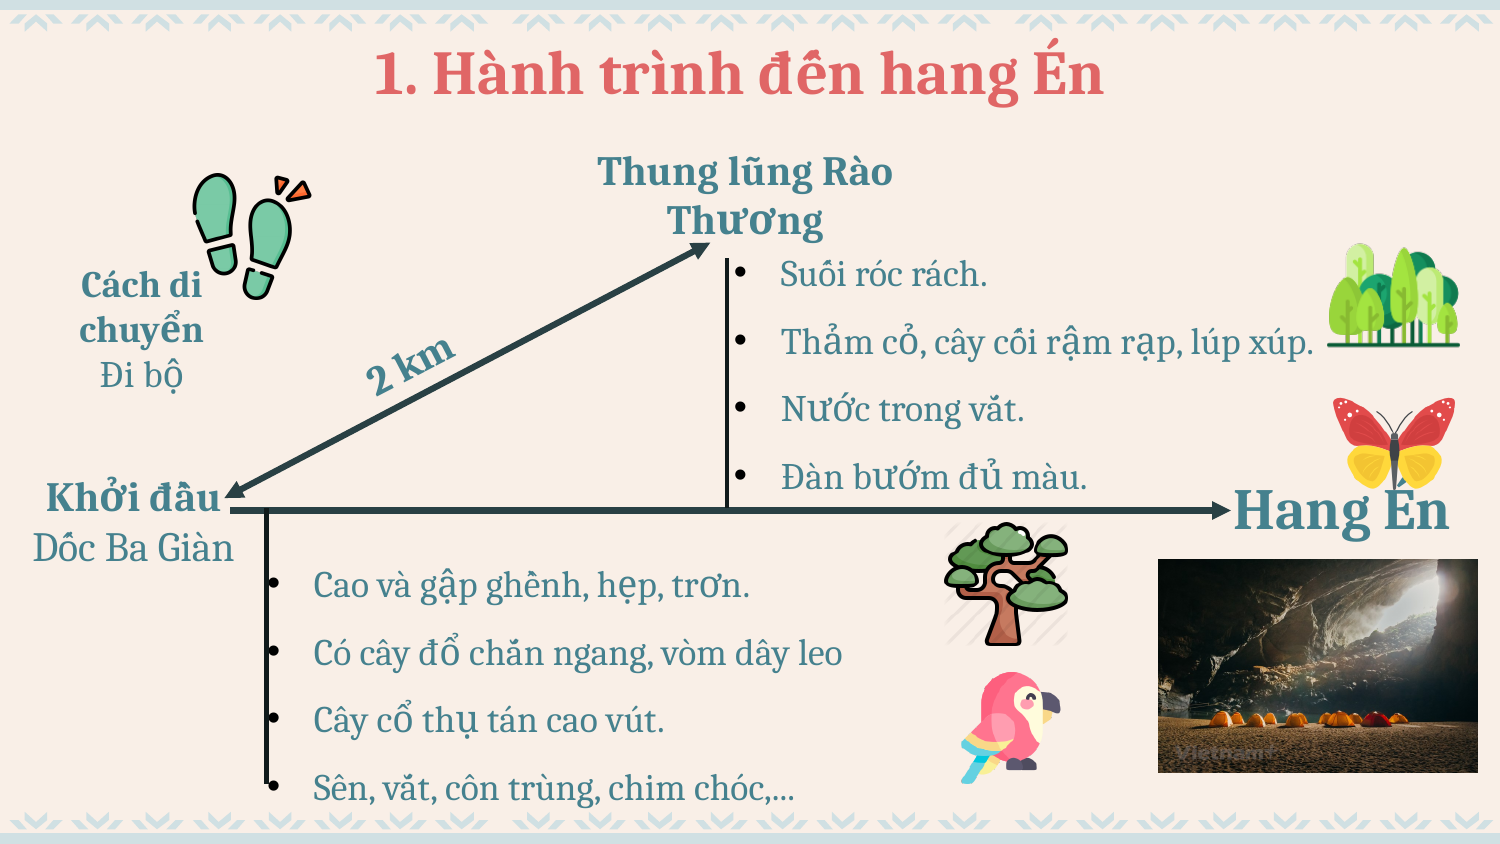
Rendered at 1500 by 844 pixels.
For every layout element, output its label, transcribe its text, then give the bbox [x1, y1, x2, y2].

title 1. Hành trình đến hang Én [17, 31, 1464, 126]
picture [1158, 559, 1478, 773]
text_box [224, 242, 711, 499]
text_box Suối róc rách. Thảm cỏ, cây cối rậm rạp, lúp xúp. Nước trong vắt. Đàn bướm đủ màu. [718, 211, 1350, 486]
text_box Cách di chuyển Đi bộ [17, 244, 219, 398]
text_box Cao và gập ghềnh, hẹp, trơn. Có cây đổ chắn ngang, vòm dây leo Cây cổ thụ tán cao vút. Sên, vắt, côn trùng, chim chóc,... [252, 522, 945, 844]
picture [188, 172, 316, 300]
text_box Khởi đầu Dốc Ba Giàn [0, 454, 261, 613]
text_box Hang Én [1201, 460, 1483, 556]
picture [943, 522, 1068, 646]
picture [1332, 382, 1455, 505]
picture [1327, 229, 1460, 362]
text_box Thung lũng Rào Thương [512, 153, 979, 259]
picture [954, 672, 1067, 785]
